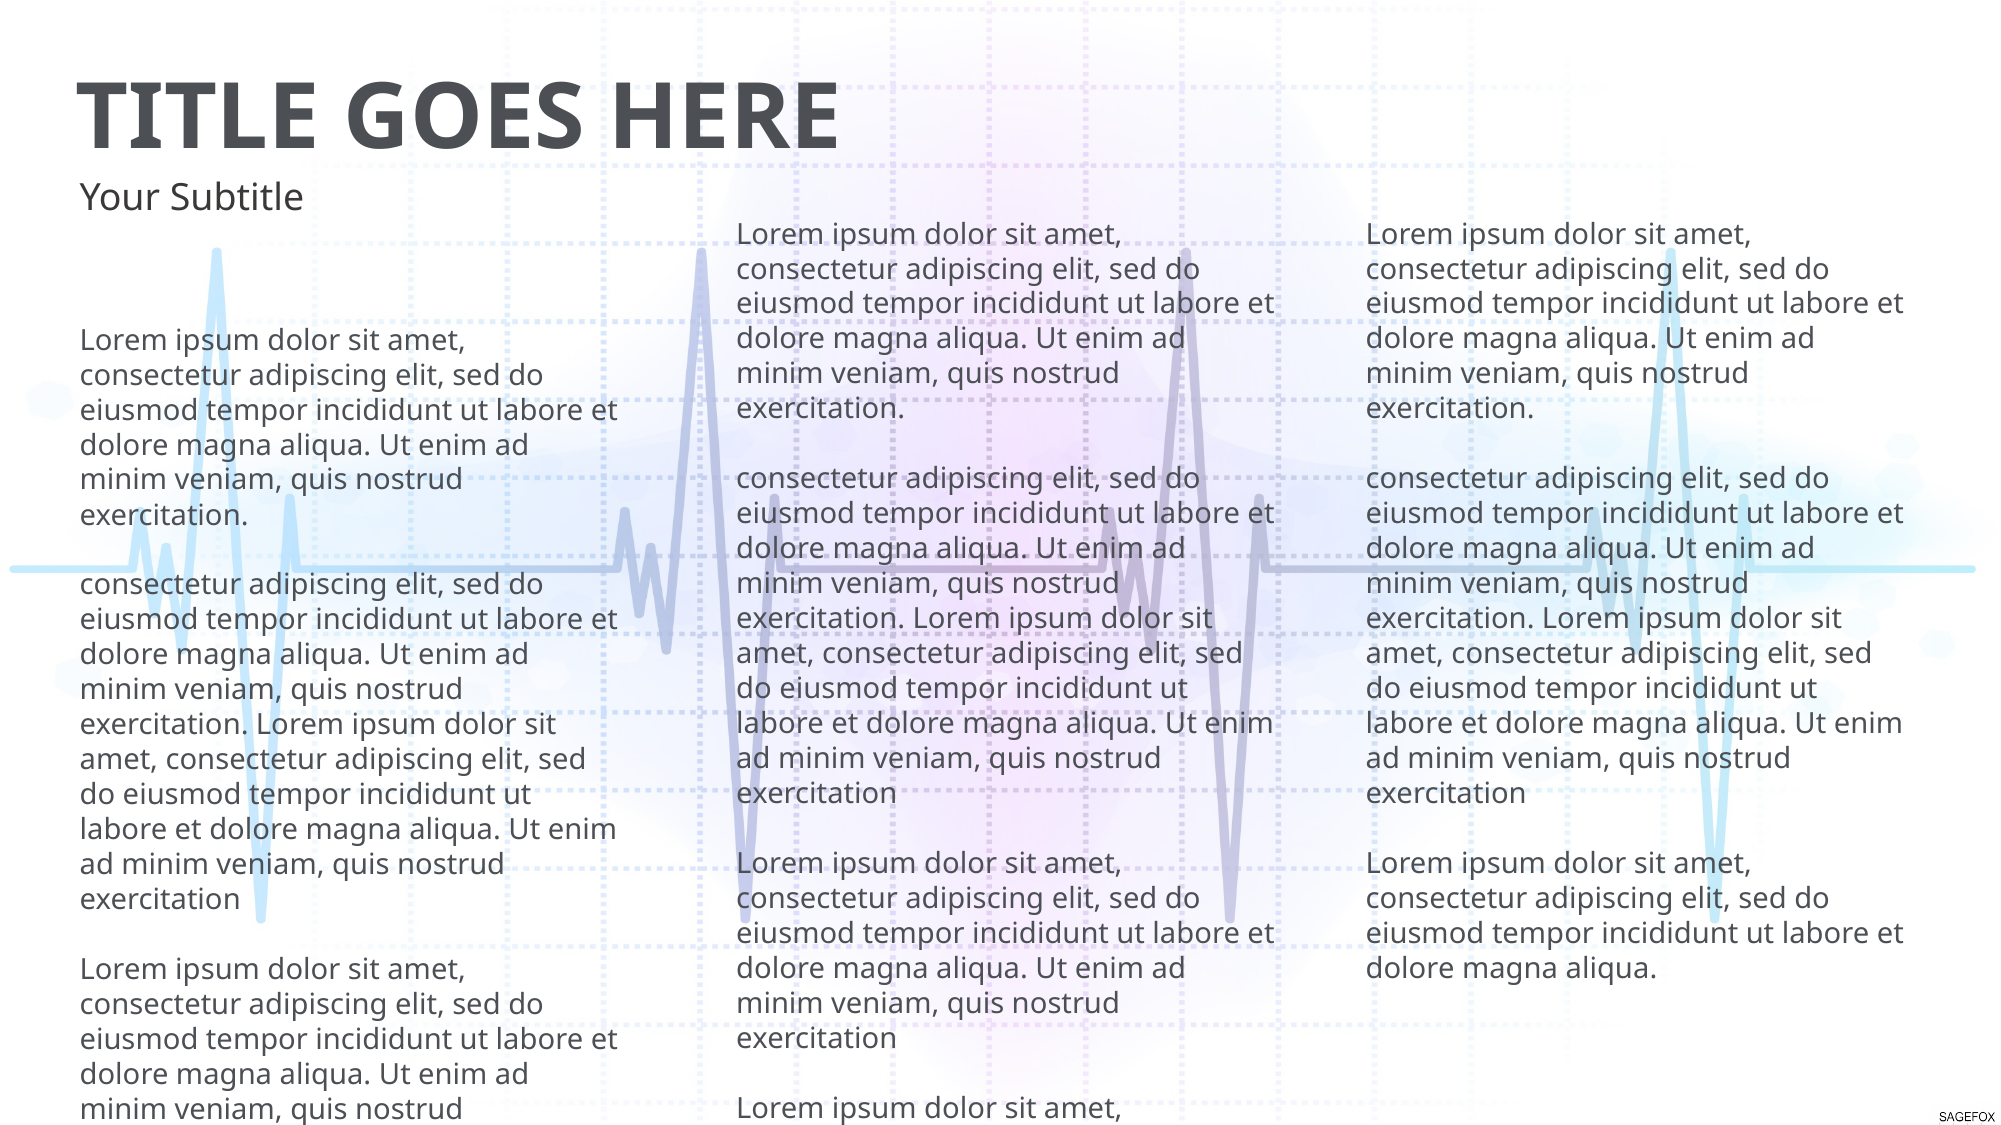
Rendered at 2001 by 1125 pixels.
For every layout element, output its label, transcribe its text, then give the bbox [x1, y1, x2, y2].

text_box Lorem ipsum dolor sit amet, consectetur adipiscing elit, sed do eiusmod tempor incididunt ut labore et dolore magna aliqua. Ut enim ad minim veniam, quis nostrud exercitation. consectetur adipiscing elit, sed do eiusmod tempor incididunt ut labore et dolore magna aliqua. Ut enim ad minim veniam, quis nostrud exercitation. Lorem ipsum dolor sit amet, consectetur adipiscing elit, sed do eiusmod tempor incididunt ut labore et dolore magna aliqua. Ut enim ad minim veniam, quis nostrud exercitation Lorem ipsum dolor sit amet, consectetur adipiscing elit, sed do eiusmod tempor incididunt ut labore et dolore magna aliqua. [1350, 207, 1921, 992]
text_box Lorem ipsum dolor sit amet, consectetur adipiscing elit, sed do eiusmod tempor incididunt ut labore et dolore magna aliqua. Ut enim ad minim veniam, quis nostrud exercitation. consectetur adipiscing elit, sed do eiusmod tempor incididunt ut labore et dolore magna aliqua. Ut enim ad minim veniam, quis nostrud exercitation. Lorem ipsum dolor sit amet, consectetur adipiscing elit, sed do eiusmod tempor incididunt ut labore et dolore magna aliqua. Ut enim ad minim veniam, quis nostrud exercitation Lorem ipsum dolor sit amet, consectetur adipiscing elit, sed do eiusmod tempor incididunt ut labore et dolore magna aliqua. Ut enim ad minim veniam, quis nostrud exercitation Lorem ipsum dolor sit amet, consectetur adipiscing elit, sed do eiusmod. [721, 207, 1292, 1125]
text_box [60, 49, 1020, 227]
picture [1936, 1111, 1997, 1125]
text_box Lorem ipsum dolor sit amet, consectetur adipiscing elit, sed do eiusmod tempor incididunt ut labore et dolore magna aliqua. Ut enim ad minim veniam, quis nostrud exercitation. consectetur adipiscing elit, sed do eiusmod tempor incididunt ut labore et dolore magna aliqua. Ut enim ad minim veniam, quis nostrud exercitation. Lorem ipsum dolor sit amet, consectetur adipiscing elit, sed do eiusmod tempor incididunt ut labore et dolore magna aliqua. Ut enim ad minim veniam, quis nostrud exercitation Lorem ipsum dolor sit amet, consectetur adipiscing elit, sed do eiusmod tempor incididunt ut labore et dolore magna aliqua. Ut enim ad minim veniam, quis nostrud exercitation. [64, 313, 635, 1125]
